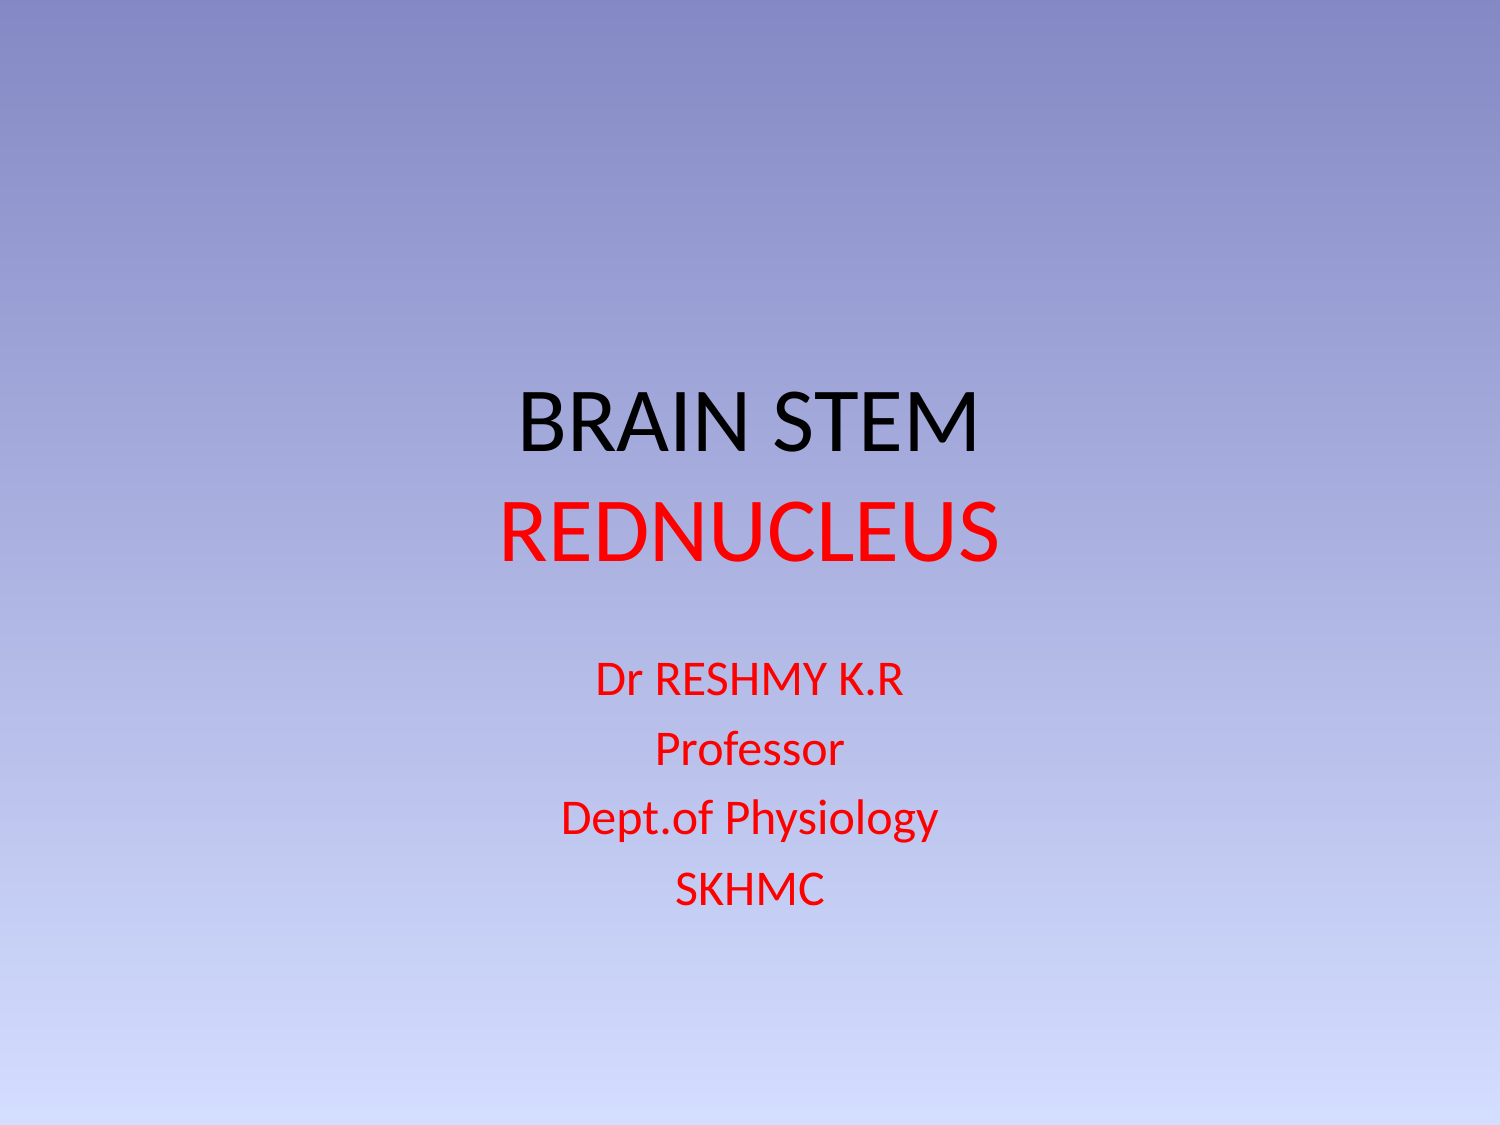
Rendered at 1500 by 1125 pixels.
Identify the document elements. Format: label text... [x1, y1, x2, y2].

title BRAIN STEM REDNUCLEUS [112, 349, 1388, 591]
subtitle Dr RESHMY K.R Professor Dept.of Physiology SKHMC [225, 637, 1275, 925]
